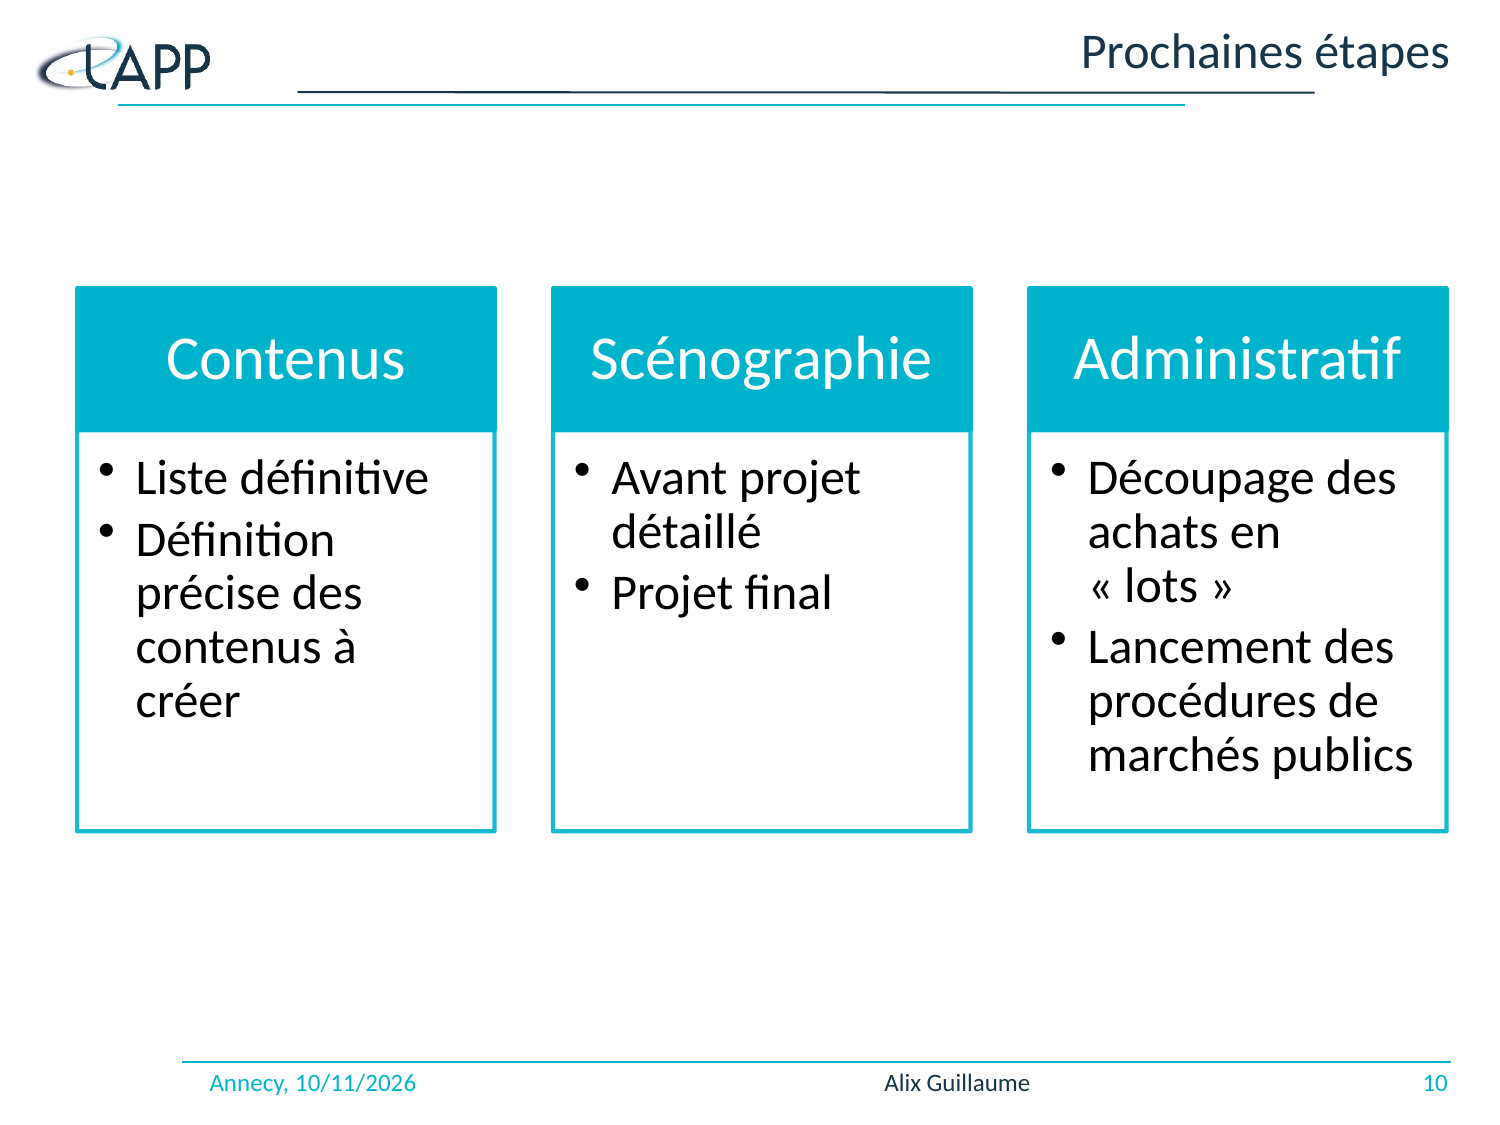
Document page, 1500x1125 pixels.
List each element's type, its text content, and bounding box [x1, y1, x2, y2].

title Prochaines étapes [623, 10, 1466, 86]
picture [32, 33, 210, 93]
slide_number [194, 1058, 628, 1111]
slide_number 10 [1293, 1058, 1463, 1111]
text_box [76, 84, 1448, 1036]
footer Alix Guillaume [704, 1058, 1211, 1111]
